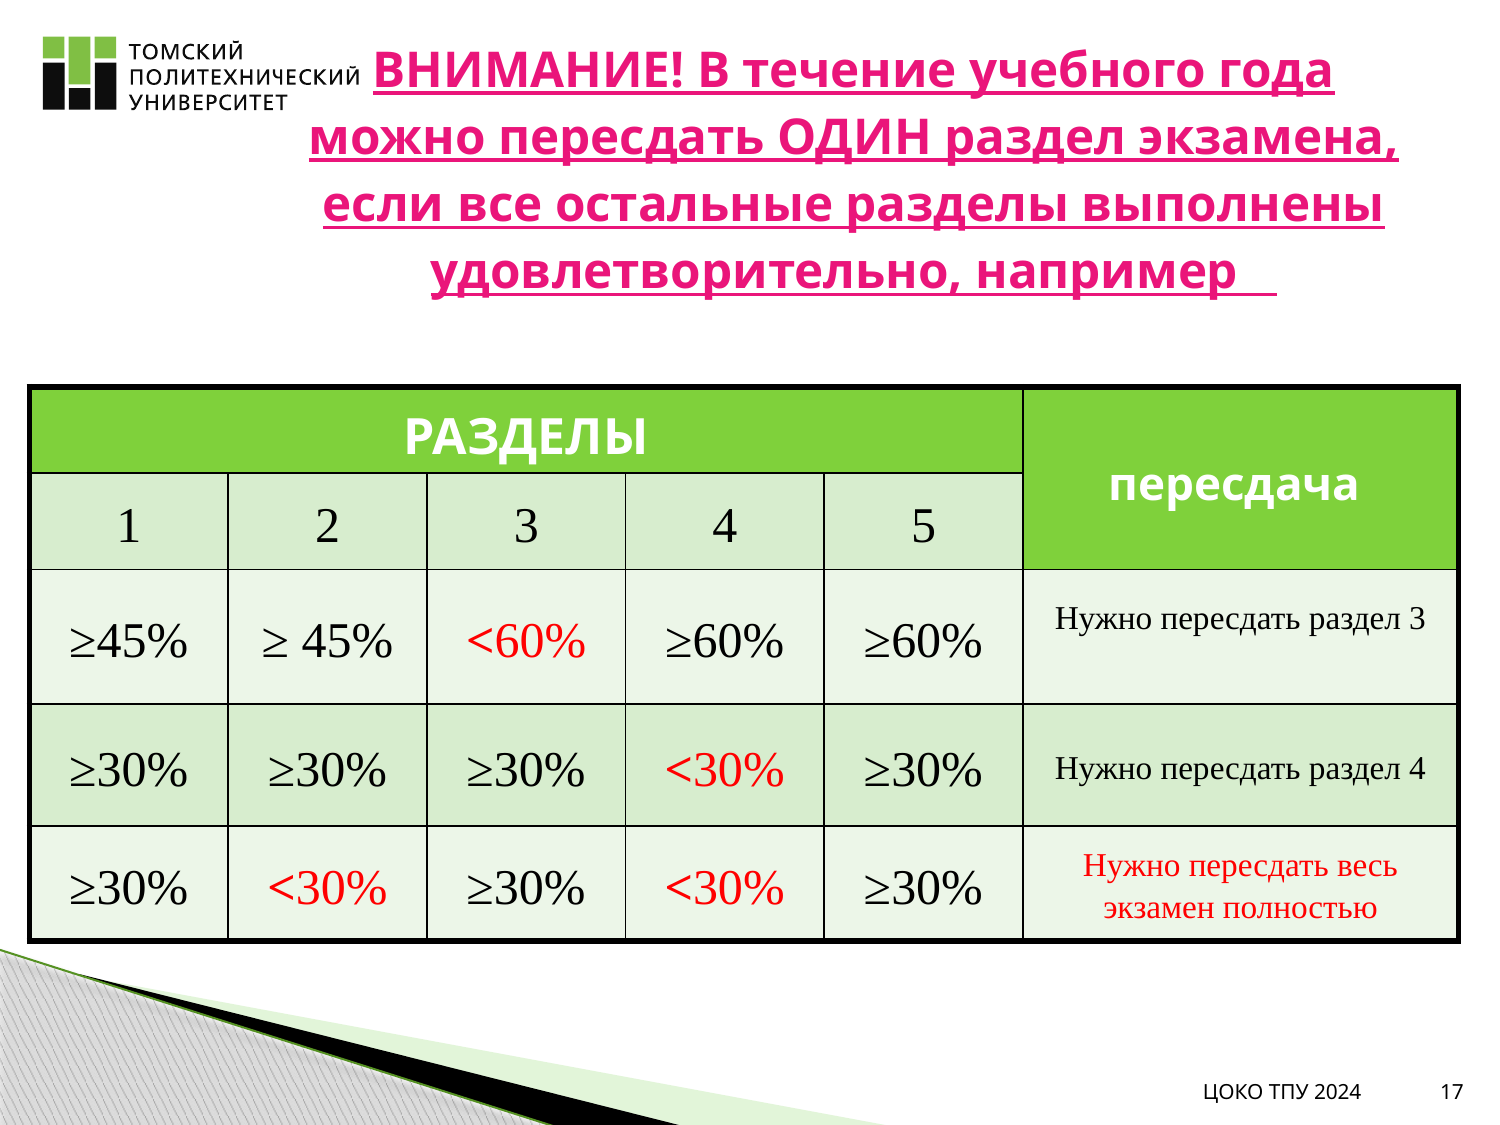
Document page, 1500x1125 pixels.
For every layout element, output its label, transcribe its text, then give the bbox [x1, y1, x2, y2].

table_cell ≥60% [825, 570, 1022, 703]
title ВНИМАНИЕ! В течение учебного года можно пересдать ОДИН раздел экзамена, если все остальные разделы выполнены удовлетворительно, например [289, 0, 1419, 339]
table_cell ≥30% [428, 827, 625, 938]
table_header пересдача [1024, 390, 1456, 569]
table_cell 3 [428, 474, 625, 569]
table_cell Нужно пересдать весь экзамен полностью [1024, 827, 1456, 938]
table_cell 2 [229, 474, 426, 569]
table_cell ≥30% [825, 705, 1022, 825]
table_cell <30% [229, 827, 426, 938]
table_cell 4 [626, 474, 823, 569]
table_cell Нужно пересдать раздел 3 [1024, 570, 1456, 703]
table_cell ≥45% [32, 570, 227, 703]
table_cell 5 [825, 474, 1022, 569]
table_header РАЗДЕЛЫ [32, 390, 1022, 472]
footer ЦОКО ТПУ 2024 [718, 1051, 1376, 1112]
table_cell ≥30% [32, 827, 227, 938]
table_cell ≥30% [428, 705, 625, 825]
table_cell <30% [626, 827, 823, 938]
table_cell ≥30% [229, 705, 426, 825]
table_cell <30% [626, 705, 823, 825]
table_cell ≥30% [825, 827, 1022, 938]
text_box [42, 36, 359, 111]
table_cell ≥30% [32, 705, 227, 825]
table_cell <60% [428, 570, 625, 703]
table_cell ≥60% [626, 570, 823, 703]
table_cell 1 [32, 474, 227, 569]
table_cell ≥ 45% [229, 570, 426, 703]
table_cell Нужно пересдать раздел 4 [1024, 705, 1456, 825]
slide_number 17 [1418, 1051, 1479, 1112]
